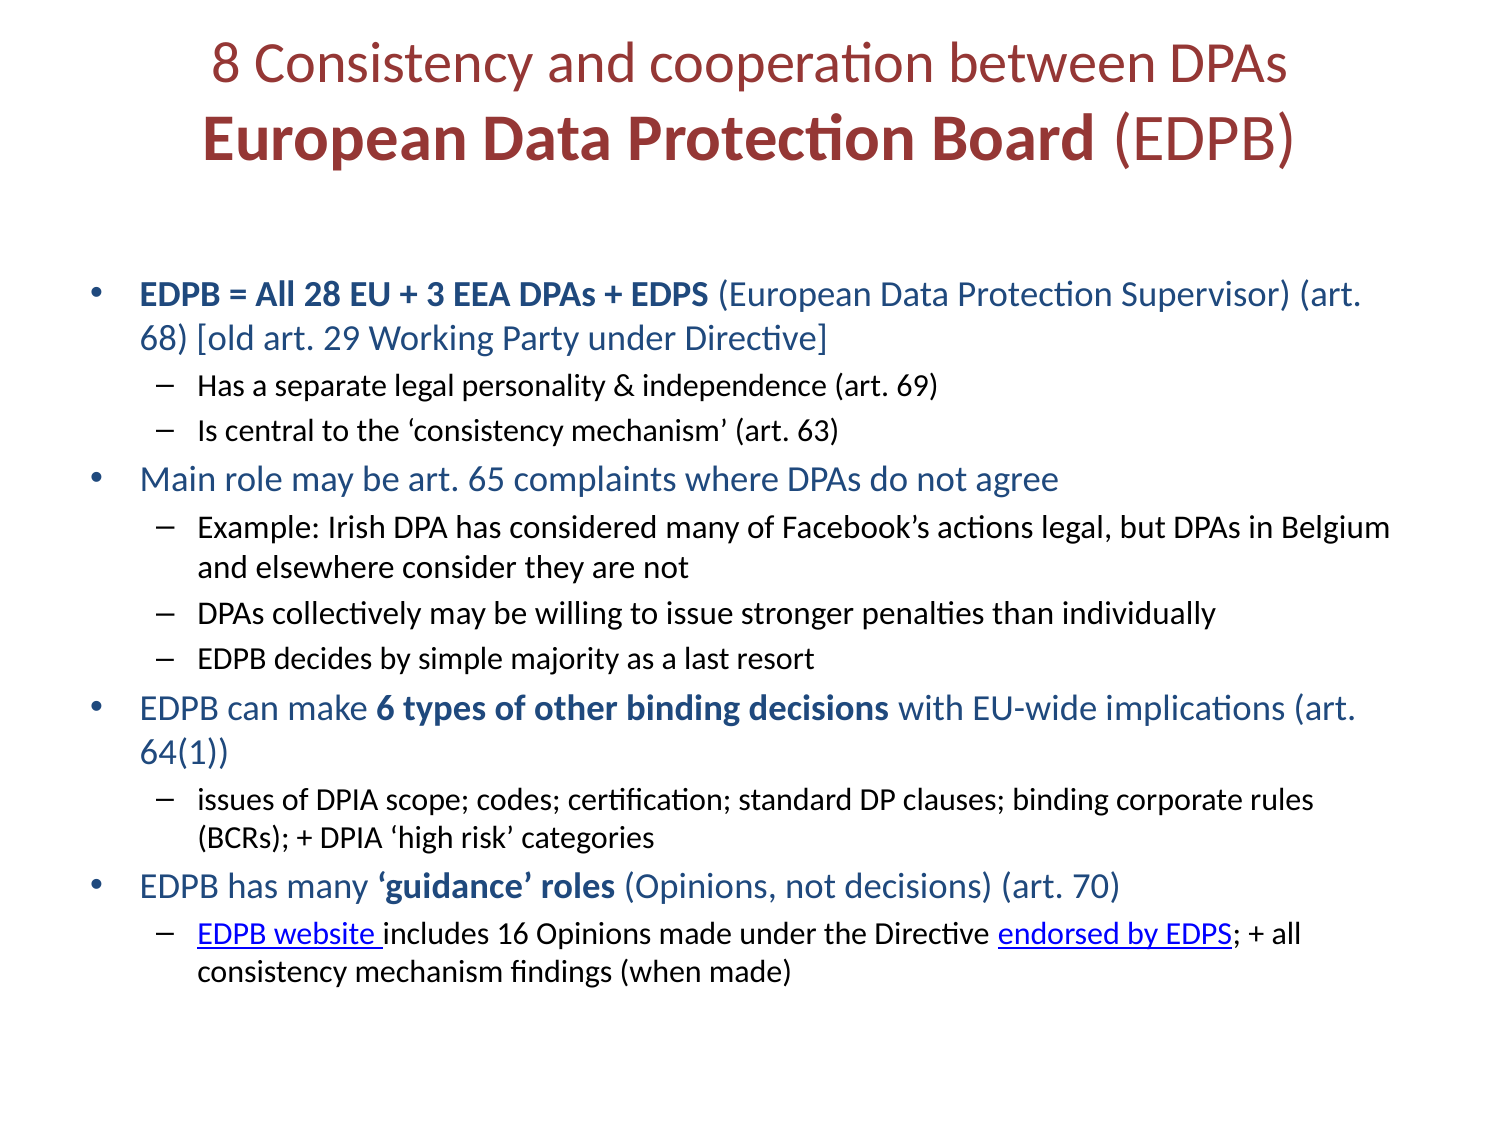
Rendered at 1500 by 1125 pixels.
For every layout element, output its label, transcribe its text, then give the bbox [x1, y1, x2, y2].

title 8 Consistency and cooperation between DPAs European Data Protection Board (EDPB) [75, 45, 1425, 233]
list EDPB = All 28 EU + 3 EEA DPAs + EDPS (European Data Protection Supervisor) (art. 68) [old art. 29 Working Party under Directive] Has a separate legal personality & independence (art. 69) Is central to the ‘consistency mechanism’ (art. 63) Main role may be art. 65 complaints where DPAs do not agree Example: Irish DPA has considered many of Facebook’s actions legal, but DPAs in Belgium and elsewhere consider they are not DPAs collectively may be willing to issue stronger penalties than individually EDPB decides by simple majority as a last resort EDPB can make 6 types of other binding decisions with EU-wide implications (art. 64(1)) issues of DPIA scope; codes; certification; standard DP clauses; binding corporate rules (BCRs); + DPIA ‘high risk’ categories EDPB has many ‘guidance’ roles (Opinions, not decisions) (art. 70) EDPB website includes 16 Opinions made under the Directive endorsed by EDPS; + all consistency mechanism findings (when made) [75, 262, 1425, 1005]
